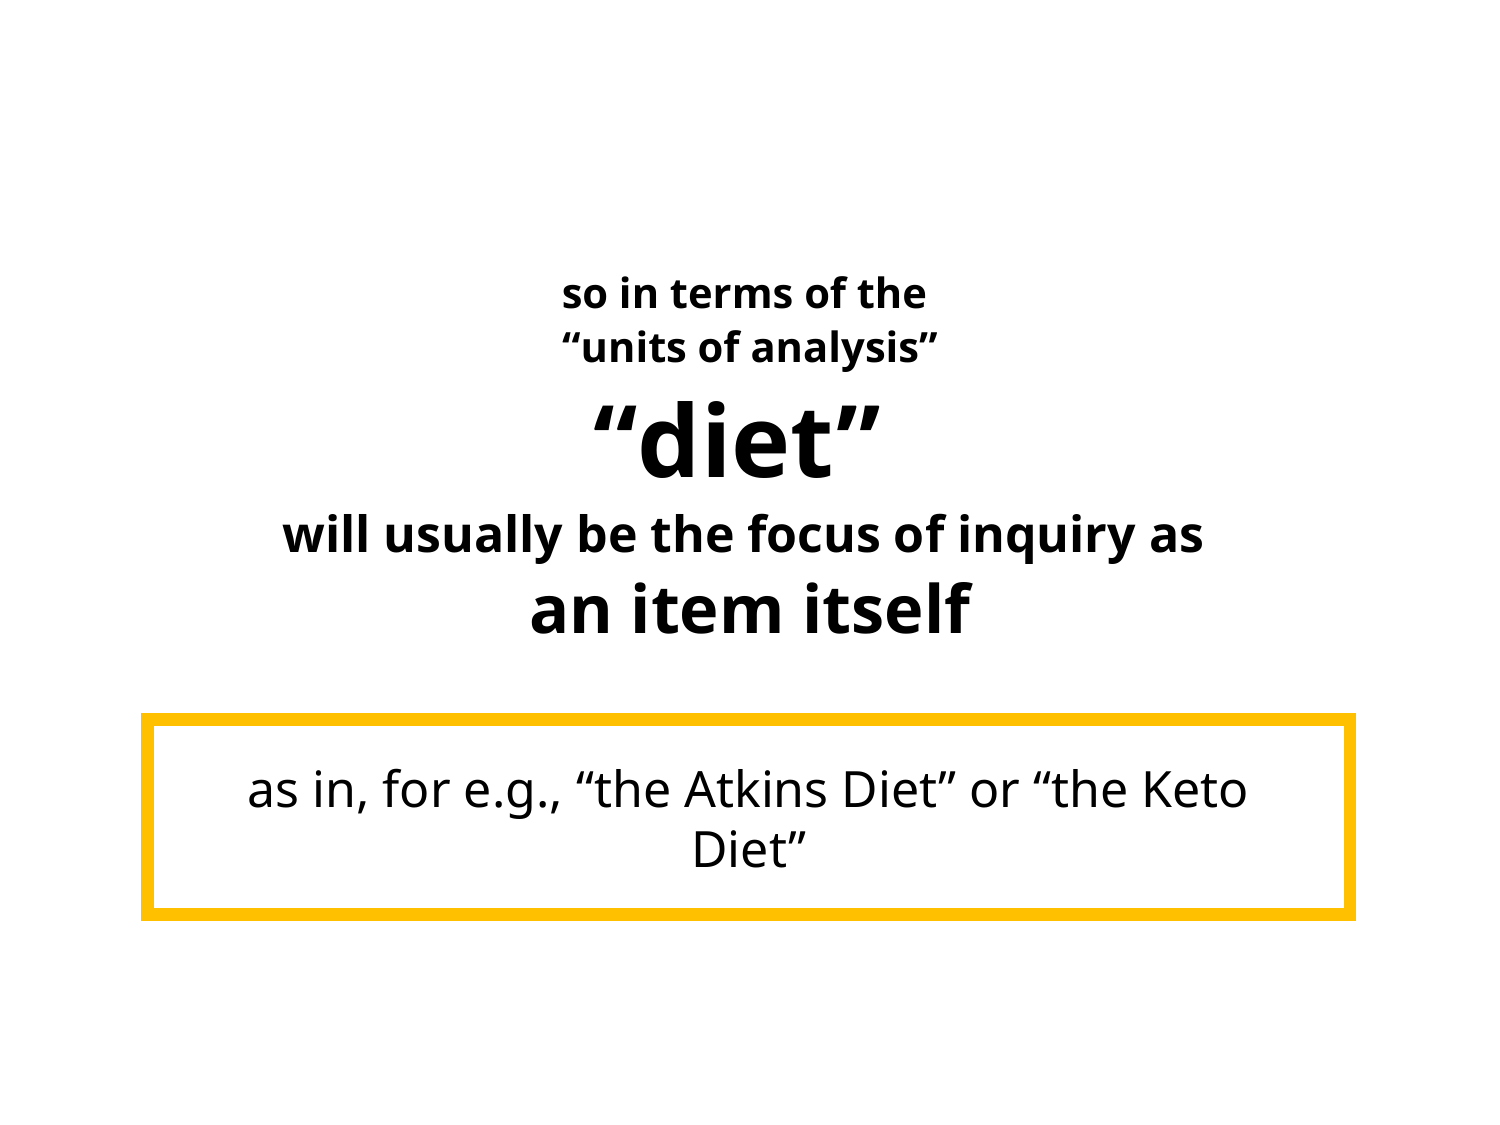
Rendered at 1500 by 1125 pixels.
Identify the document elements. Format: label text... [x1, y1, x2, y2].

text_box as in, for e.g., “the Atkins Diet” or “the Keto Diet” [147, 719, 1350, 915]
list so in terms of the “units of analysis” “diet” will usually be the focus of inquiry as an item itself or it may be part of a focus on the individual(s) [149, 264, 1351, 919]
